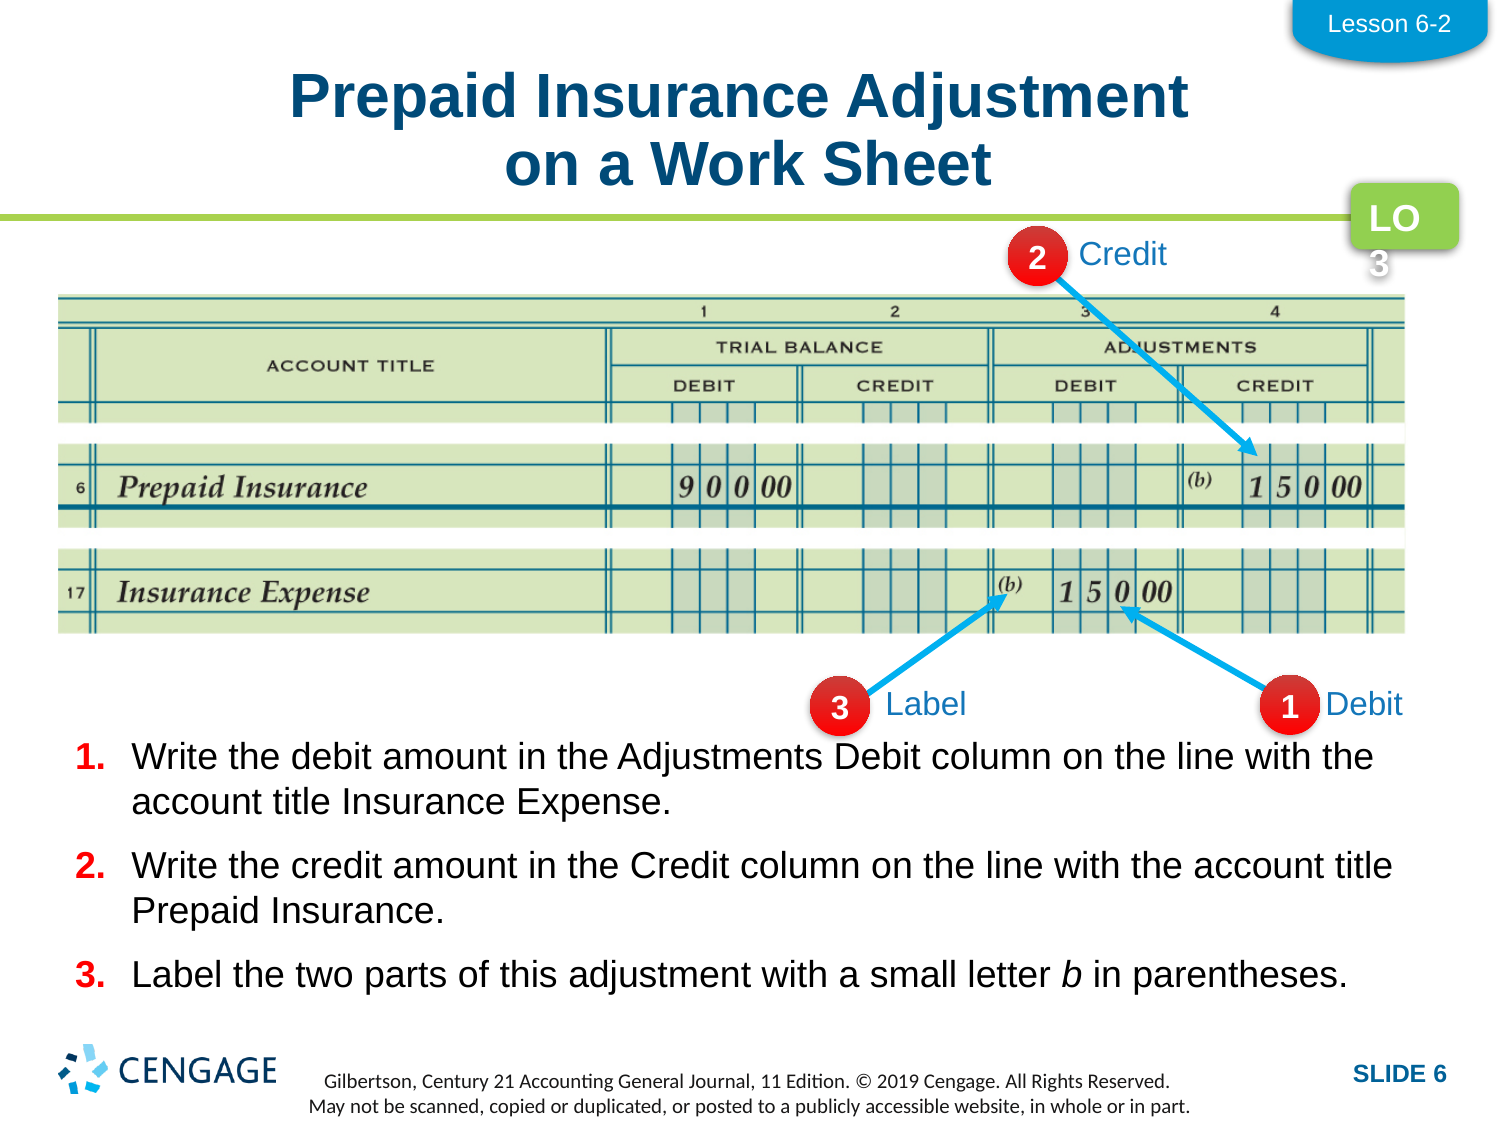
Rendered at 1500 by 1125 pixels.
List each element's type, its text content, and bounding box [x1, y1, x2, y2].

text_box 1. Write the debit amount in the Adjustments Debit column on the line with the account title Insurance Expense. [60, 724, 1400, 830]
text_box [1007, 224, 1258, 457]
text_box 2. Write the credit amount in the Credit column on the line with the account title Prepaid Insurance. [60, 833, 1437, 939]
text_box Lesson 6-2 [1312, 0, 1467, 45]
text_box 3. Label the two parts of this adjustment with a small letter b in parentheses. [60, 942, 1437, 1002]
text_box SLIDE 6 [1162, 1049, 1463, 1095]
text_box LO3 [1350, 183, 1460, 250]
picture [58, 1044, 276, 1094]
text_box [1120, 606, 1429, 735]
title Prepaid Insurance Adjustment on a Work Sheet [60, 63, 1437, 229]
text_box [810, 593, 1008, 737]
text_box [1292, 0, 1488, 63]
picture [57, 293, 1408, 636]
